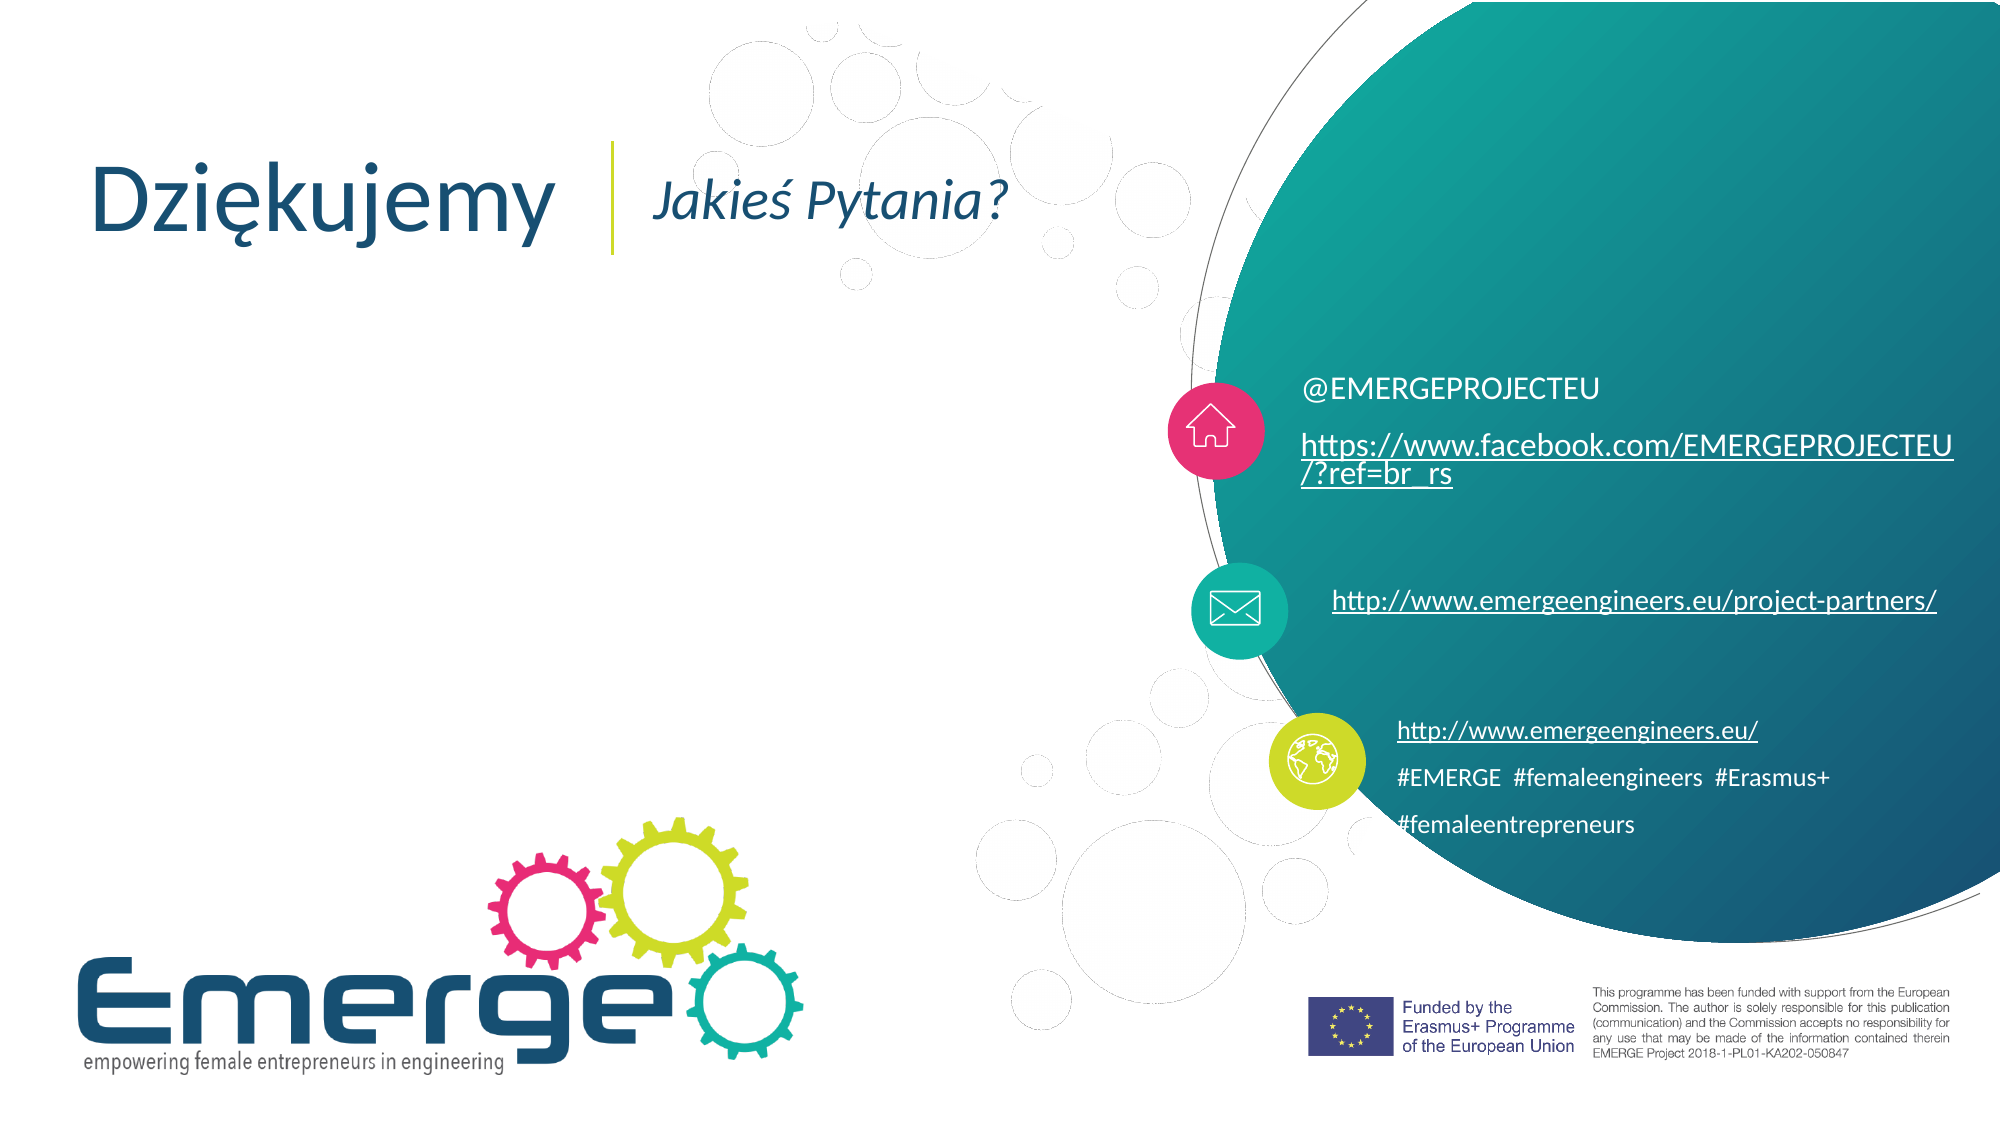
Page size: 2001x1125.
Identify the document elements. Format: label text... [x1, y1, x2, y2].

list http://www.emergeengineers.eu/project-partners/ [1316, 577, 1990, 641]
list http://www.emergeengineers.eu/ #EMERGE #femaleengineers #Erasmus+ #femaleentrepreneurs [1382, 708, 1963, 848]
list @EMERGEPROJECTEU https://www.facebook.com/EMERGEPROJECTEU/?ref=br_rs [1285, 363, 1978, 480]
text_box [1288, 734, 1338, 784]
picture [1303, 973, 1959, 1066]
list Dziękujemy [74, 142, 584, 257]
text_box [1210, 591, 1260, 625]
picture [48, 807, 824, 1102]
list Jakieś Pytania? [638, 143, 1271, 258]
